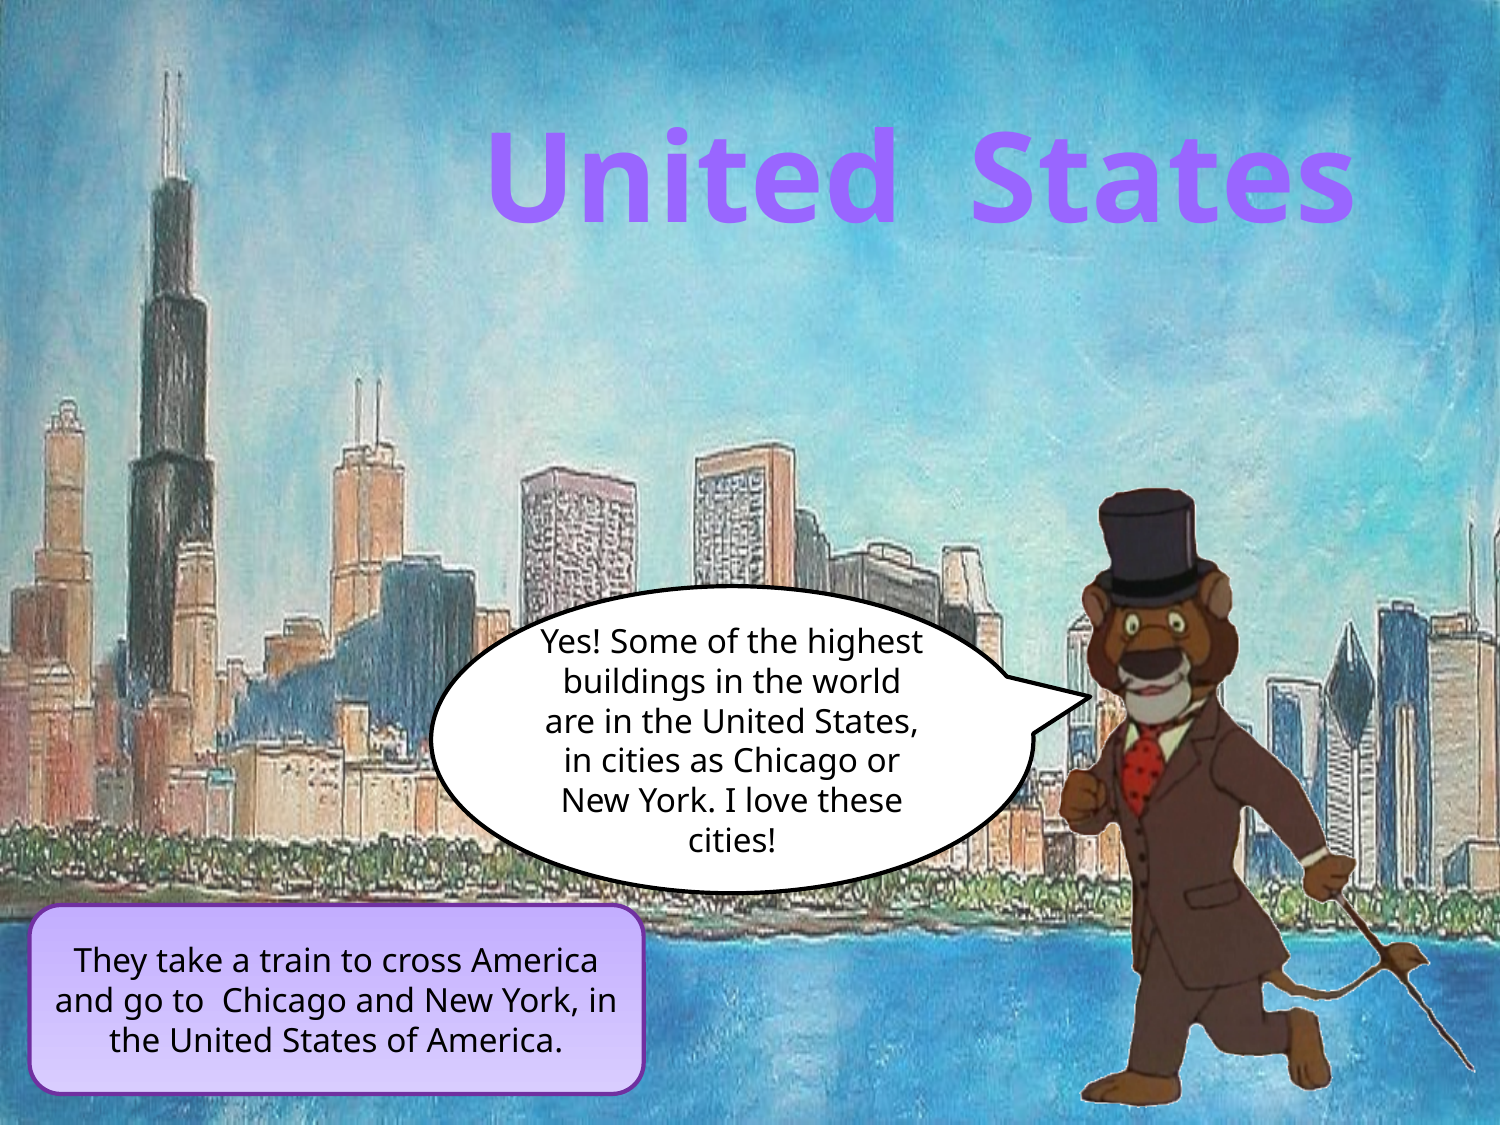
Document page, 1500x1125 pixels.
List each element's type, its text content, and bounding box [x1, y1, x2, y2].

picture [1006, 446, 1500, 1125]
text_box They take a train to cross America and go to Chicago and New York, in the United States of America. [27, 902, 646, 1097]
text_box United States [466, 89, 1374, 255]
text_box Yes! Some of the highest buildings in the world are in the United States, in cities as Chicago or New York. I love these cities! [428, 584, 1001, 896]
